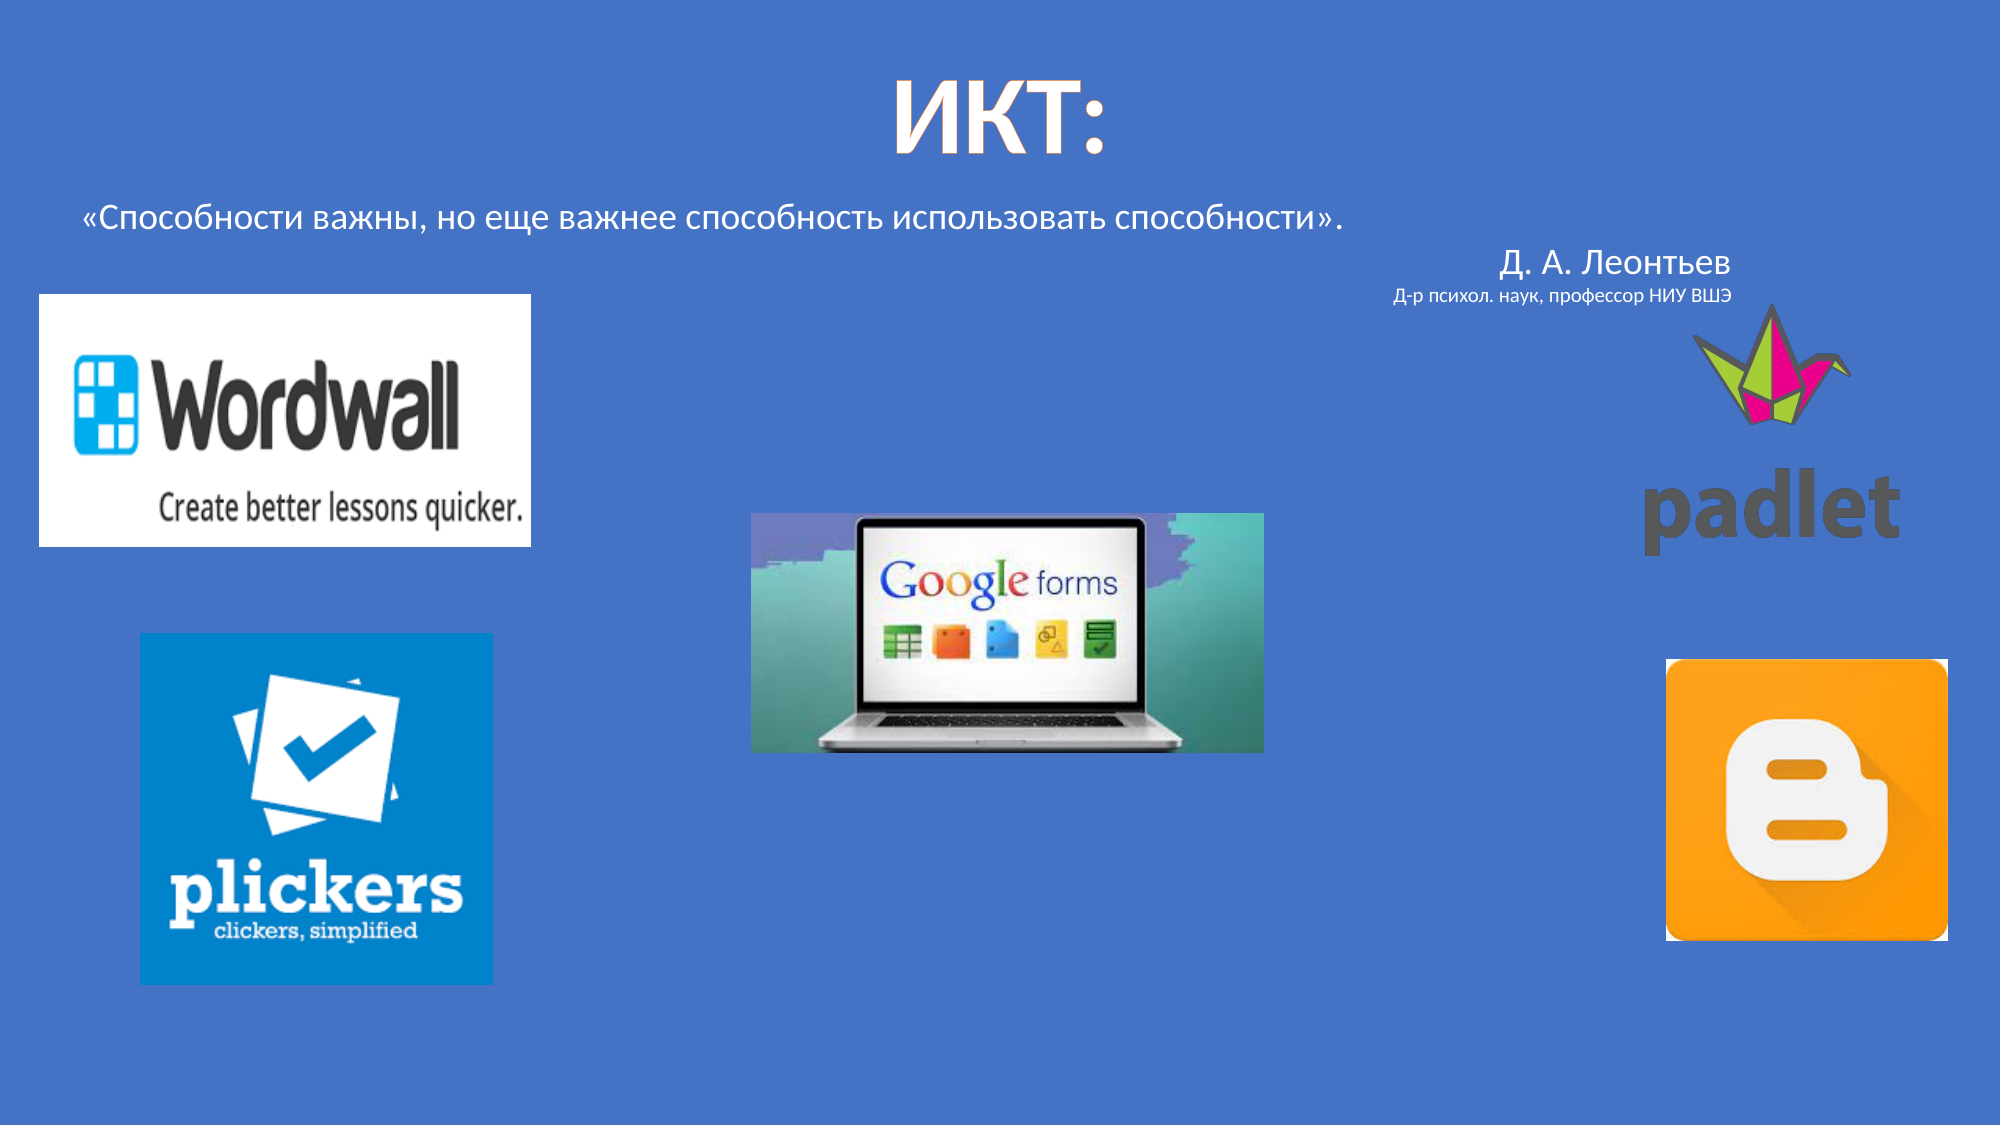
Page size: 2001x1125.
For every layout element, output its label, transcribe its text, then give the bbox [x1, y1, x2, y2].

text_box ИКТ: [875, 33, 1125, 184]
picture [231, 672, 402, 837]
picture [212, 919, 419, 945]
picture [39, 294, 531, 547]
picture [1484, 217, 2000, 624]
picture [751, 513, 1264, 753]
picture [215, 857, 464, 914]
picture [168, 872, 215, 931]
picture [1666, 659, 1948, 941]
text_box «Способности важны, но еще важнее способность использовать способности». Д. А. Леонтьев Д-р психол. наук, профессор НИУ ВШЭ [64, 184, 1747, 315]
